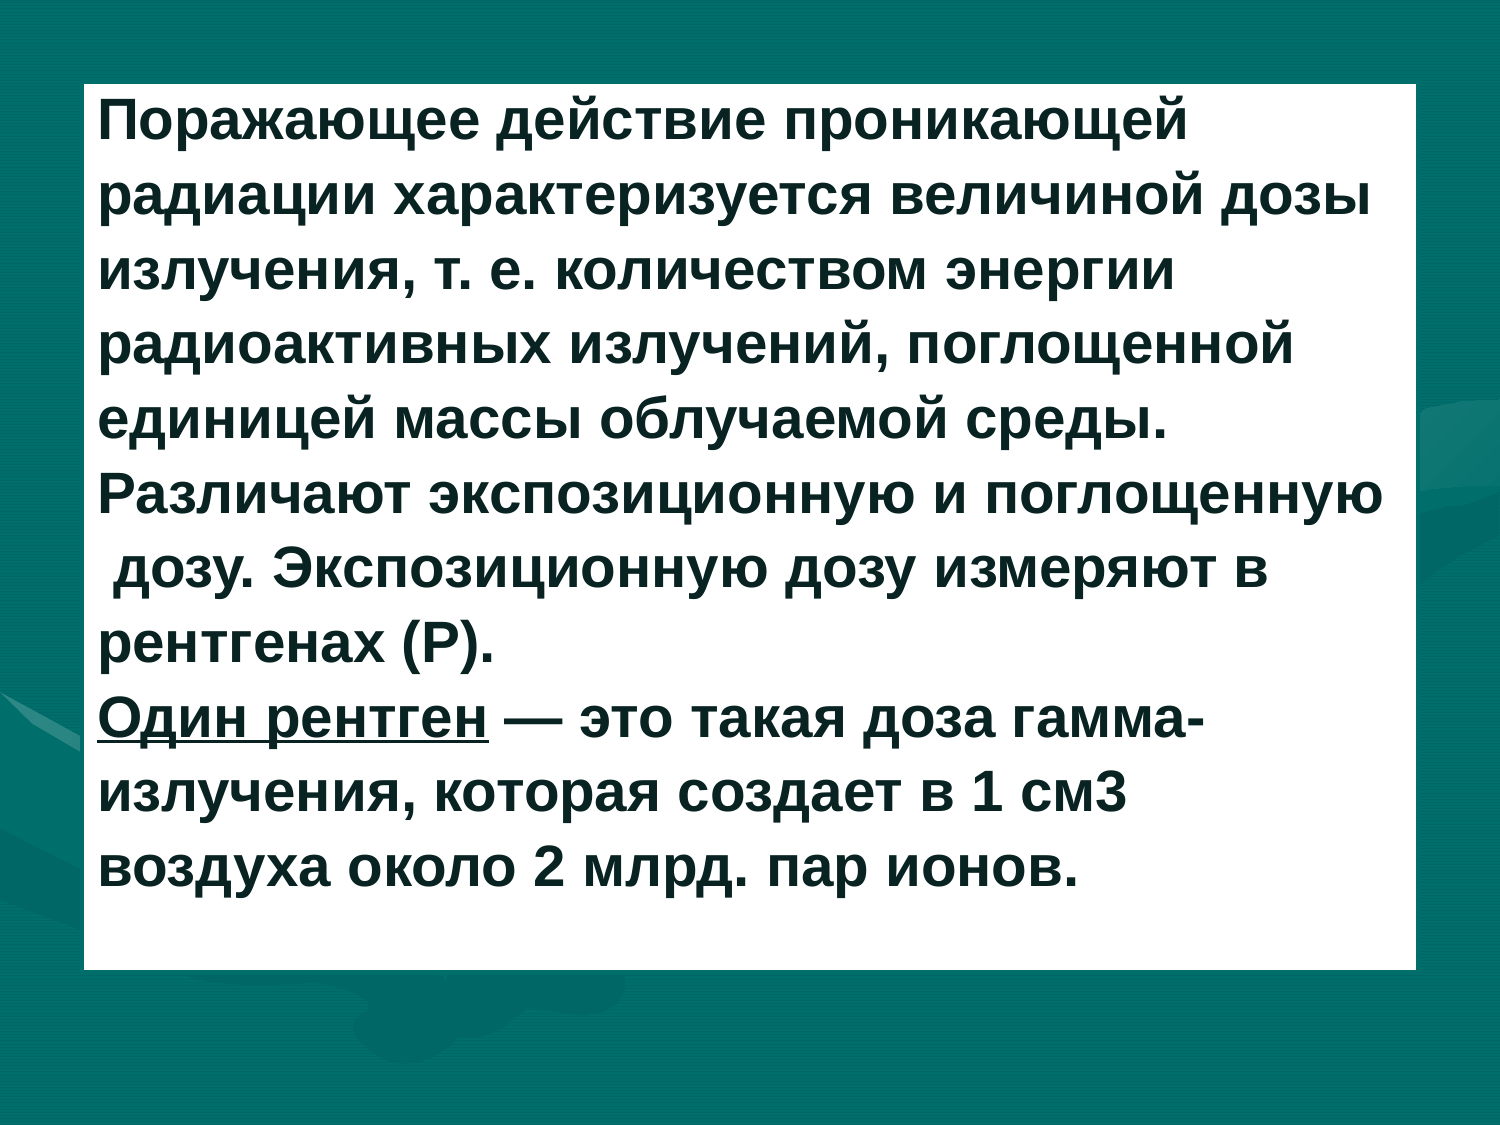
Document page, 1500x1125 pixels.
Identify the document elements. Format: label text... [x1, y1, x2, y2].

title [74, 44, 1426, 233]
list Поражающее действие проникающей радиации характеризуется величиной дозы излучения, т. е. количеством энергии радиоактивных излучений, поглощенной единицей массы облучаемой среды. Различают экспозиционную и поглощенную дозу. Экспозиционную дозу измеряют в рентгенах (Р). Один рентген — это такая доза гамма- излучения, которая создает в 1 см3 воздуха около 2 млрд. пар ионов. [80, 80, 1420, 975]
